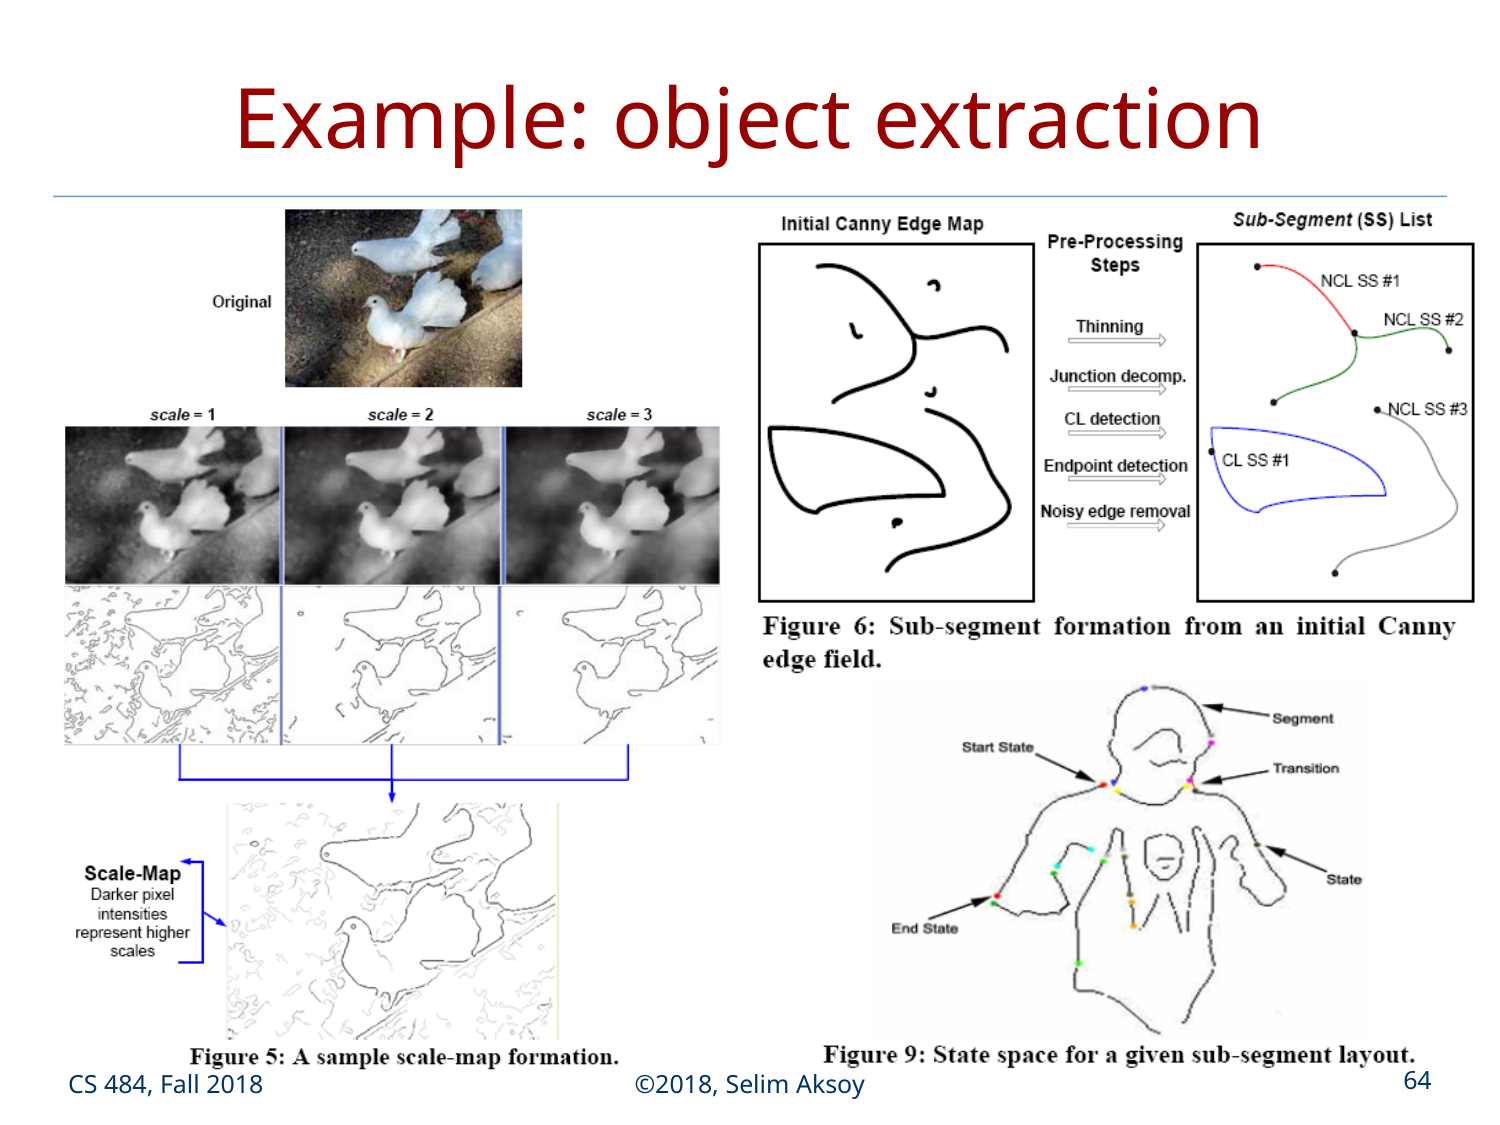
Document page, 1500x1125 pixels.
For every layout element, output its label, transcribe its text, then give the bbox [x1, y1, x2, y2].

picture [820, 678, 1417, 1071]
slide_number 64 [1134, 1052, 1448, 1107]
picture [749, 207, 1483, 676]
picture [52, 207, 724, 1072]
title Example: object extraction [53, 31, 1447, 173]
footer ©2018, Selim Aksoy [511, 1052, 988, 1107]
slide_number CS 484, Fall 2018 [52, 1079, 366, 1107]
